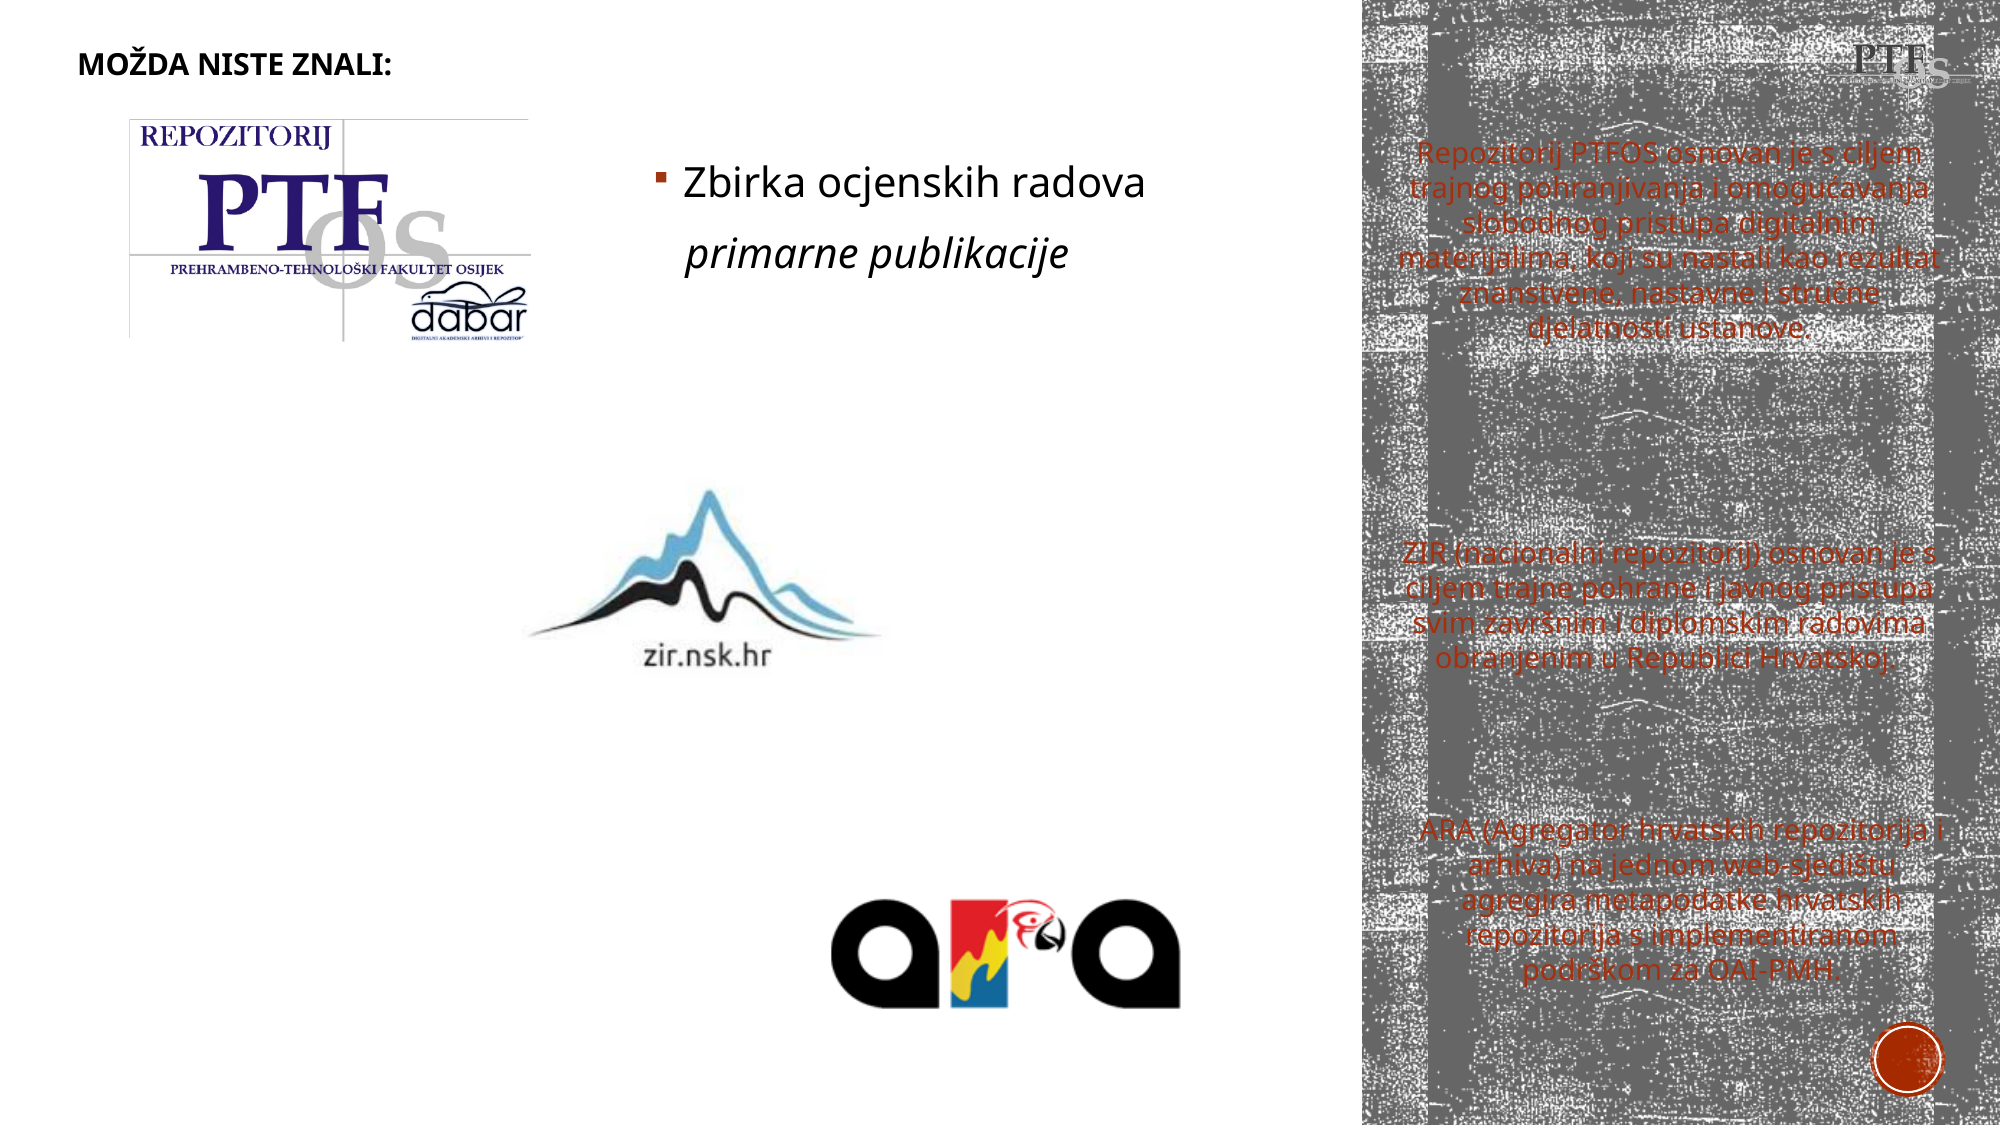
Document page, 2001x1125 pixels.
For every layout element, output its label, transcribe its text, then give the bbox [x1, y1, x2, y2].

picture [467, 432, 958, 739]
picture [819, 843, 1198, 1067]
text_box ARA (Agregator hrvatskih repozitorija i arhiva) na jednom web-sjedištu agregira metapodatke hrvatskih repozitorija s implementiranom podrškom za OAI-PMH. [1391, 803, 1973, 994]
text_box ZIR (nacionalni repozitorij) osnovan je s ciljem trajne pohrane i javnog pristupa svim završnim i diplomskim radovima obranjenim u Republici Hrvatskoj. [1379, 526, 1960, 682]
picture [121, 109, 531, 342]
title Možda niste znali: [62, 21, 470, 90]
list Zbirka ocjenskih radova primarne publikacije [638, 154, 1183, 297]
picture [1826, 23, 1981, 109]
text_box Repozitorij PTFOS osnovan je s ciljem trajnog pohranjivanja i omogućavanja slobodnog pristupa digitalnim materijalima, koji su nastali kao rezultat znanstvene, nastavne i stručne djelatnosti ustanove. [1379, 126, 1960, 352]
